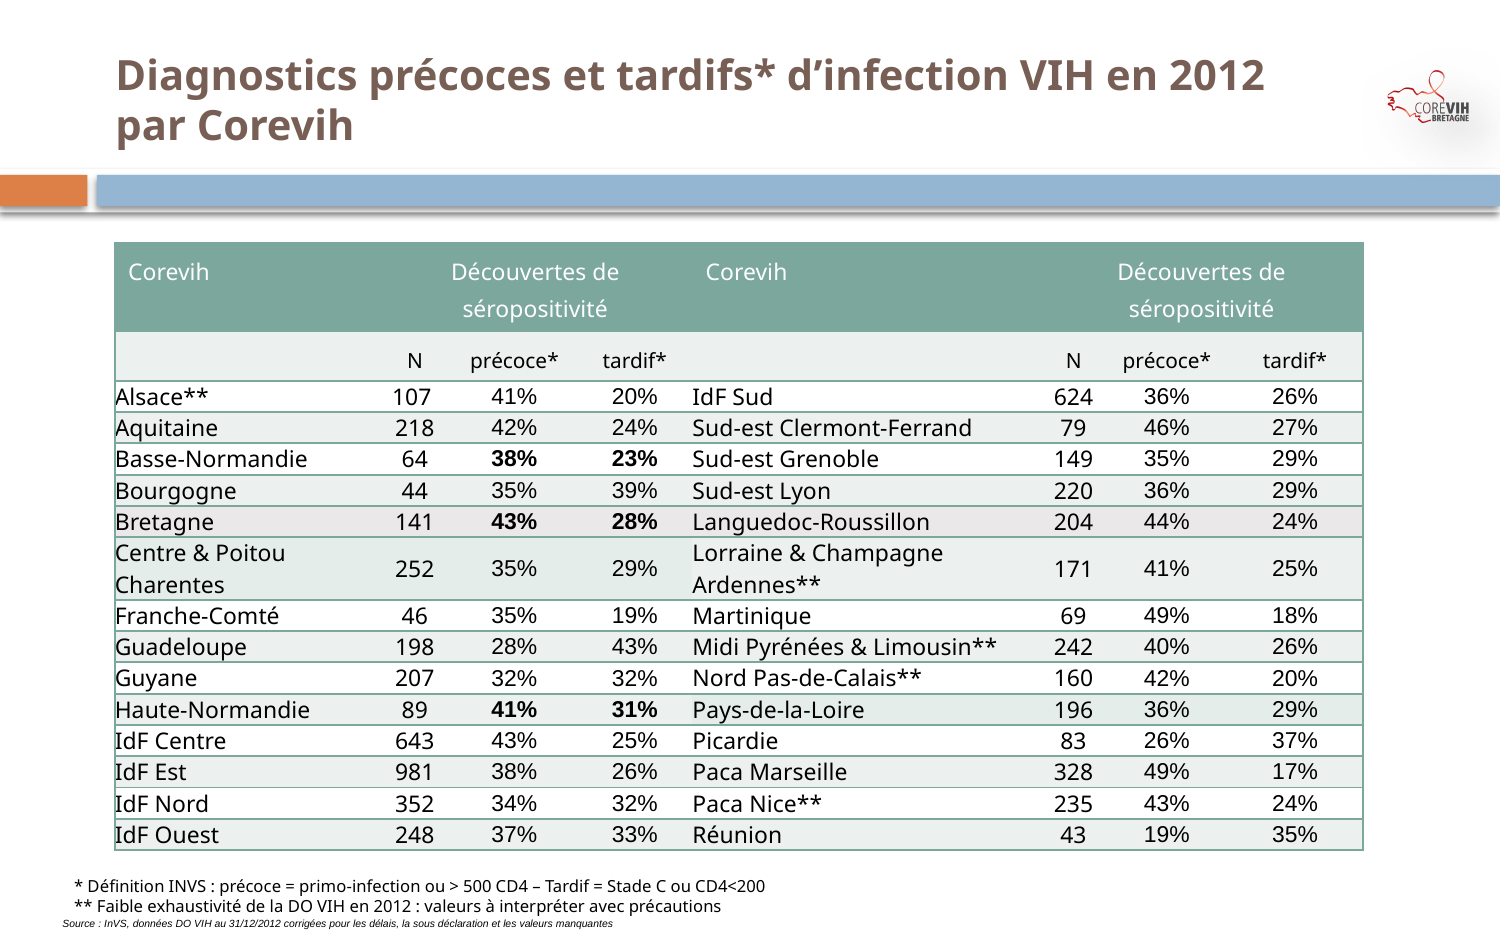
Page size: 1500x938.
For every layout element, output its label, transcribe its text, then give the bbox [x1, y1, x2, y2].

table_cell Centre & Poitou Charentes [116, 538, 378, 599]
table_cell 38% [452, 757, 577, 787]
table_cell 23% [577, 444, 692, 474]
table_cell Guyane [116, 663, 378, 693]
table_cell 38% [452, 444, 577, 474]
table_cell 207 [378, 663, 452, 693]
table_cell 218 [378, 413, 452, 442]
table_cell 31% [577, 695, 692, 724]
table_cell 20% [1227, 663, 1362, 693]
table_cell 49% [1107, 601, 1227, 630]
table_cell 41% [452, 382, 577, 411]
table_cell Sud-est Clermont-Ferrand [692, 413, 1040, 442]
table_cell 83 [1040, 726, 1107, 755]
table_cell 28% [577, 507, 692, 536]
table_cell 328 [1040, 757, 1107, 787]
table_cell 20% [577, 382, 692, 411]
table_cell 29% [1227, 476, 1362, 505]
table_cell 29% [1227, 444, 1362, 474]
table_cell Réunion [692, 820, 1040, 849]
table_cell 40% [1107, 632, 1227, 661]
table_cell Lorraine & Champagne Ardennes** [692, 538, 1040, 599]
table_cell 35% [1227, 820, 1362, 849]
table_cell 39% [577, 476, 692, 505]
table_cell 24% [1227, 507, 1362, 536]
table_cell 17% [1227, 757, 1362, 787]
table_cell Alsace** [116, 382, 378, 411]
table_cell [116, 332, 378, 380]
table_cell 64 [378, 444, 452, 474]
table_cell 43% [452, 507, 577, 536]
table_header Découvertes de séropositivité [378, 244, 692, 330]
table_cell Picardie [692, 726, 1040, 755]
table_cell 43 [1040, 820, 1107, 849]
table_cell 46 [378, 601, 452, 630]
table_cell [692, 332, 1040, 380]
table_cell 19% [1107, 820, 1227, 849]
table_cell Languedoc-Roussillon [692, 507, 1040, 536]
table_cell 32% [577, 788, 692, 818]
table_cell 24% [1227, 788, 1362, 818]
table_cell 624 [1040, 382, 1107, 411]
table_cell 981 [378, 757, 452, 787]
table_cell tardif* [1227, 332, 1362, 380]
table_cell 69 [1040, 601, 1107, 630]
table_cell 42% [452, 413, 577, 442]
table_cell Paca Nice** [692, 788, 1040, 818]
table_cell 196 [1040, 695, 1107, 724]
table_cell N [1040, 332, 1107, 380]
table_cell 35% [452, 601, 577, 630]
table_cell 79 [1040, 413, 1107, 442]
table_cell 35% [452, 538, 577, 599]
table_cell N [378, 332, 452, 380]
table_cell IdF Sud [692, 382, 1040, 411]
table_cell 248 [378, 820, 452, 849]
table_cell 160 [1040, 663, 1107, 693]
table_cell 198 [378, 632, 452, 661]
table_cell Aquitaine [116, 413, 378, 442]
table_cell IdF Nord [116, 788, 378, 818]
table_cell 26% [1227, 382, 1362, 411]
table_cell IdF Ouest [116, 820, 378, 849]
table_cell 28% [452, 632, 577, 661]
table_cell 32% [577, 663, 692, 693]
table_cell 149 [1040, 444, 1107, 474]
table_cell 44 [378, 476, 452, 505]
table_cell 242 [1040, 632, 1107, 661]
table_cell 26% [577, 757, 692, 787]
table_cell Nord Pas-de-Calais** [692, 663, 1040, 693]
table_cell 18% [1227, 601, 1362, 630]
table_cell 33% [577, 820, 692, 849]
table_cell 42% [1107, 663, 1227, 693]
table_cell 107 [378, 382, 452, 411]
table_cell 37% [1227, 726, 1362, 755]
table_cell 26% [1107, 726, 1227, 755]
table_cell tardif* [577, 332, 692, 380]
table_header Corevih [116, 244, 378, 330]
table_cell Basse-Normandie [116, 444, 378, 474]
table_cell 643 [378, 726, 452, 755]
table_cell 24% [577, 413, 692, 442]
table_cell 36% [1107, 695, 1227, 724]
table_cell 352 [378, 788, 452, 818]
table_cell 41% [1107, 538, 1227, 599]
table_cell 235 [1040, 788, 1107, 818]
table_cell 26% [1227, 632, 1362, 661]
table_cell Haute-Normandie [116, 695, 378, 724]
table_cell 37% [452, 820, 577, 849]
table_cell 252 [378, 538, 452, 599]
table_cell 32% [452, 663, 577, 693]
table_cell 41% [452, 695, 577, 724]
table_cell Bourgogne [116, 476, 378, 505]
table_cell 36% [1107, 382, 1227, 411]
table_cell 29% [577, 538, 692, 599]
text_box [47, 868, 1312, 938]
table_cell 34% [452, 788, 577, 818]
table_cell 35% [1107, 444, 1227, 474]
table_header Corevih [692, 244, 1040, 330]
table_header Découvertes de séropositivité [1040, 244, 1362, 330]
table_cell 171 [1040, 538, 1107, 599]
table_cell 204 [1040, 507, 1107, 536]
table_cell 25% [577, 726, 692, 755]
table_cell 36% [1107, 476, 1227, 505]
table_cell 27% [1227, 413, 1362, 442]
table_cell 43% [577, 632, 692, 661]
table_cell 19% [577, 601, 692, 630]
table_cell 44% [1107, 507, 1227, 536]
table_cell 35% [452, 476, 577, 505]
table_cell 43% [1107, 788, 1227, 818]
table_cell 89 [378, 695, 452, 724]
table_cell Sud-est Grenoble [692, 444, 1040, 474]
table_cell IdF Est [116, 757, 378, 787]
table_cell 49% [1107, 757, 1227, 787]
table_cell Guadeloupe [116, 632, 378, 661]
table_cell 46% [1107, 413, 1227, 442]
table_cell 29% [1227, 695, 1362, 724]
table_cell IdF Centre [116, 726, 378, 755]
table_cell Franche-Comté [116, 601, 378, 630]
table_cell Martinique [692, 601, 1040, 630]
table_cell 220 [1040, 476, 1107, 505]
table_cell précoce* [452, 332, 577, 380]
title Diagnostics précoces et tardifs* d’infection VIH en 2012 par Corevih [100, 31, 1373, 167]
table_cell 141 [378, 507, 452, 536]
table_cell précoce* [1107, 332, 1227, 380]
table_cell Sud-est Lyon [692, 476, 1040, 505]
table_cell Bretagne [116, 507, 378, 536]
table_cell Pays-de-la-Loire [692, 695, 1040, 724]
table_cell 25% [1227, 538, 1362, 599]
table_cell Paca Marseille [692, 757, 1040, 787]
table_cell Midi Pyrénées & Limousin** [692, 632, 1040, 661]
table_cell 43% [452, 726, 577, 755]
